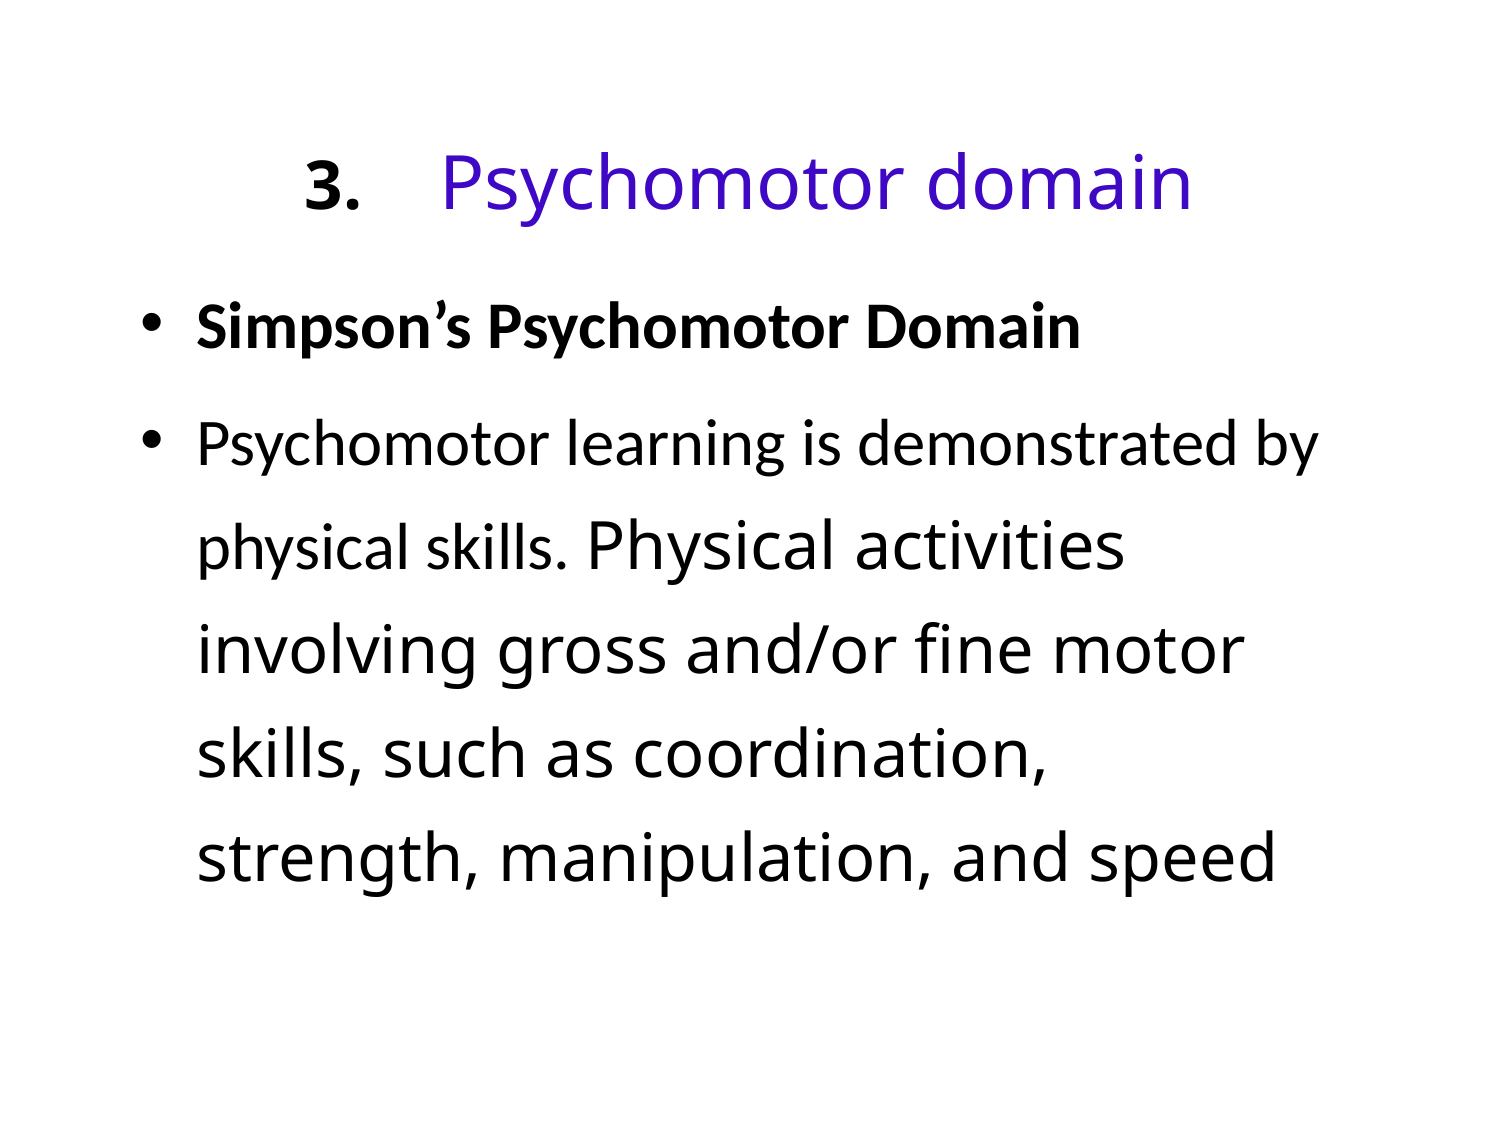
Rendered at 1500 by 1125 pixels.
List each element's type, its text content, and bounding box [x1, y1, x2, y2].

title 3. Psychomotor domain [75, 45, 1425, 233]
list Simpson’s Psychomotor Domain Psychomotor learning is demonstrated by physical skills. Physical activities involving gross and/or fine motor skills, such as coordination, strength, manipulation, and speed [125, 249, 1350, 1000]
